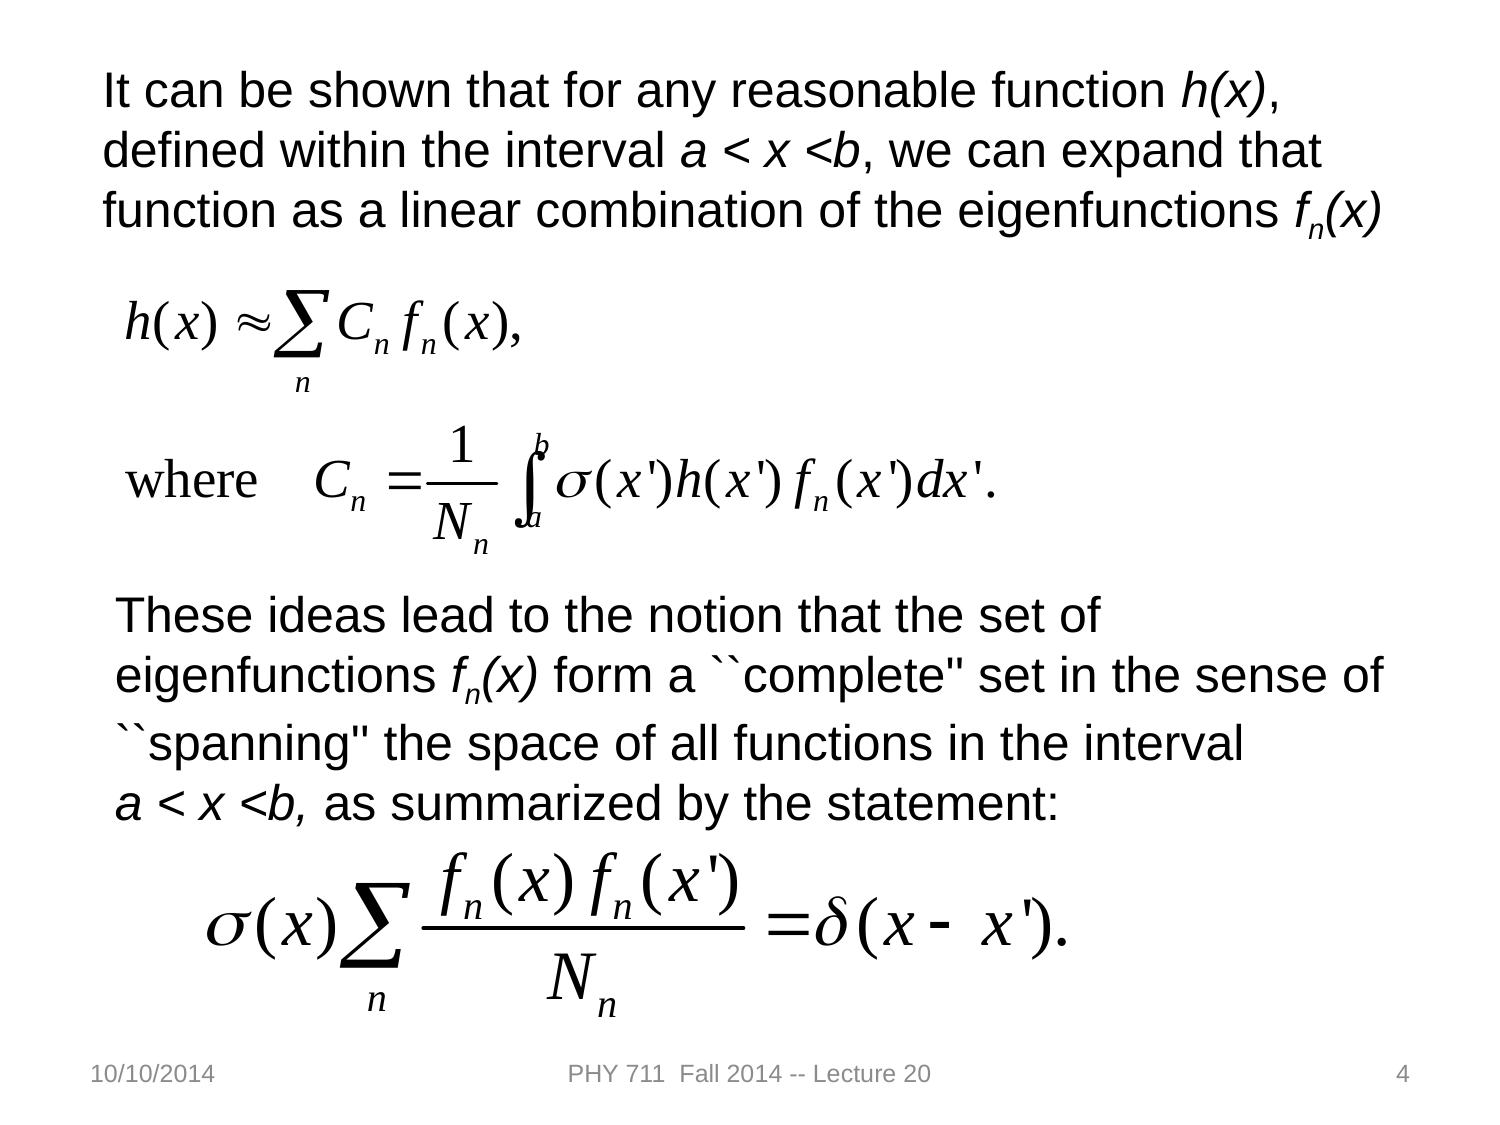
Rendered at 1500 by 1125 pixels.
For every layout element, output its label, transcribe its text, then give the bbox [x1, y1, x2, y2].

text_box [118, 283, 1001, 563]
slide_number 4 [1074, 1042, 1425, 1103]
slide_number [75, 1042, 425, 1103]
footer PHY 711 Fall 2014 -- Lecture 20 [512, 1042, 988, 1103]
text_box It can be shown that for any reasonable function h(x), defined within the interval a < x <b, we can expand that function as a linear combination of the eigenfunctions fn(x) [87, 49, 1425, 253]
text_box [199, 837, 1076, 1027]
text_box These ideas lead to the notion that the set of eigenfunctions fn(x) form a ``complete'' set in the sense of ``spanning'' the space of all functions in the interval a < x <b, as summarized by the statement: [99, 574, 1400, 838]
